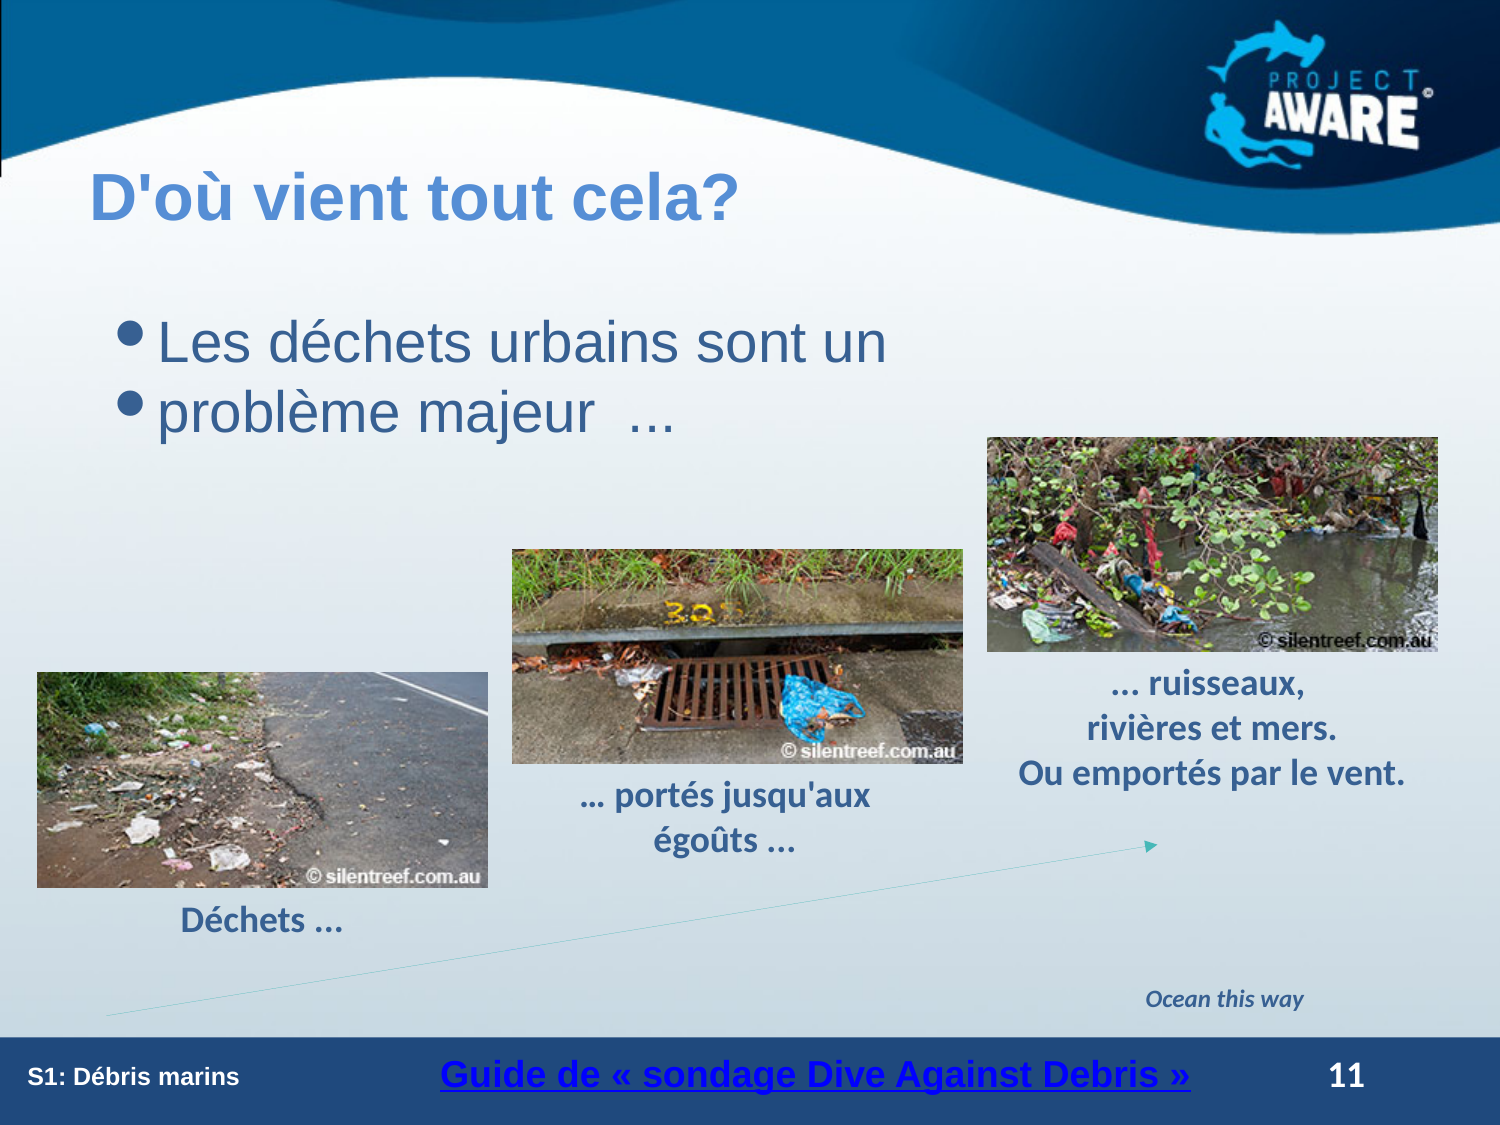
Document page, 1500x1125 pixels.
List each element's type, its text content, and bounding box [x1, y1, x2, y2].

text_box … portés jusqu'aux égoûts ... [500, 762, 950, 868]
text_box Déchets ... [37, 893, 488, 948]
text_box Ocean this way [999, 975, 1450, 1020]
picture [1489, 165, 1500, 171]
text_box D'où vient tout cela? [74, 146, 925, 237]
text_box ... ruisseaux, rivières et mers. Ou emportés par le vent. [987, 658, 1438, 845]
text_box Guide de « sondage Dive Against Debris » [425, 1042, 1276, 1103]
picture [0, 0, 1500, 1037]
text_box S1: Débris marins [12, 1052, 425, 1103]
text_box <numéro> [1312, 1042, 1475, 1103]
text_box Les déchets urbains sont un problème majeur ... [99, 296, 1087, 485]
text_box [0, 1037, 1500, 1125]
text_box [106, 840, 1158, 1016]
